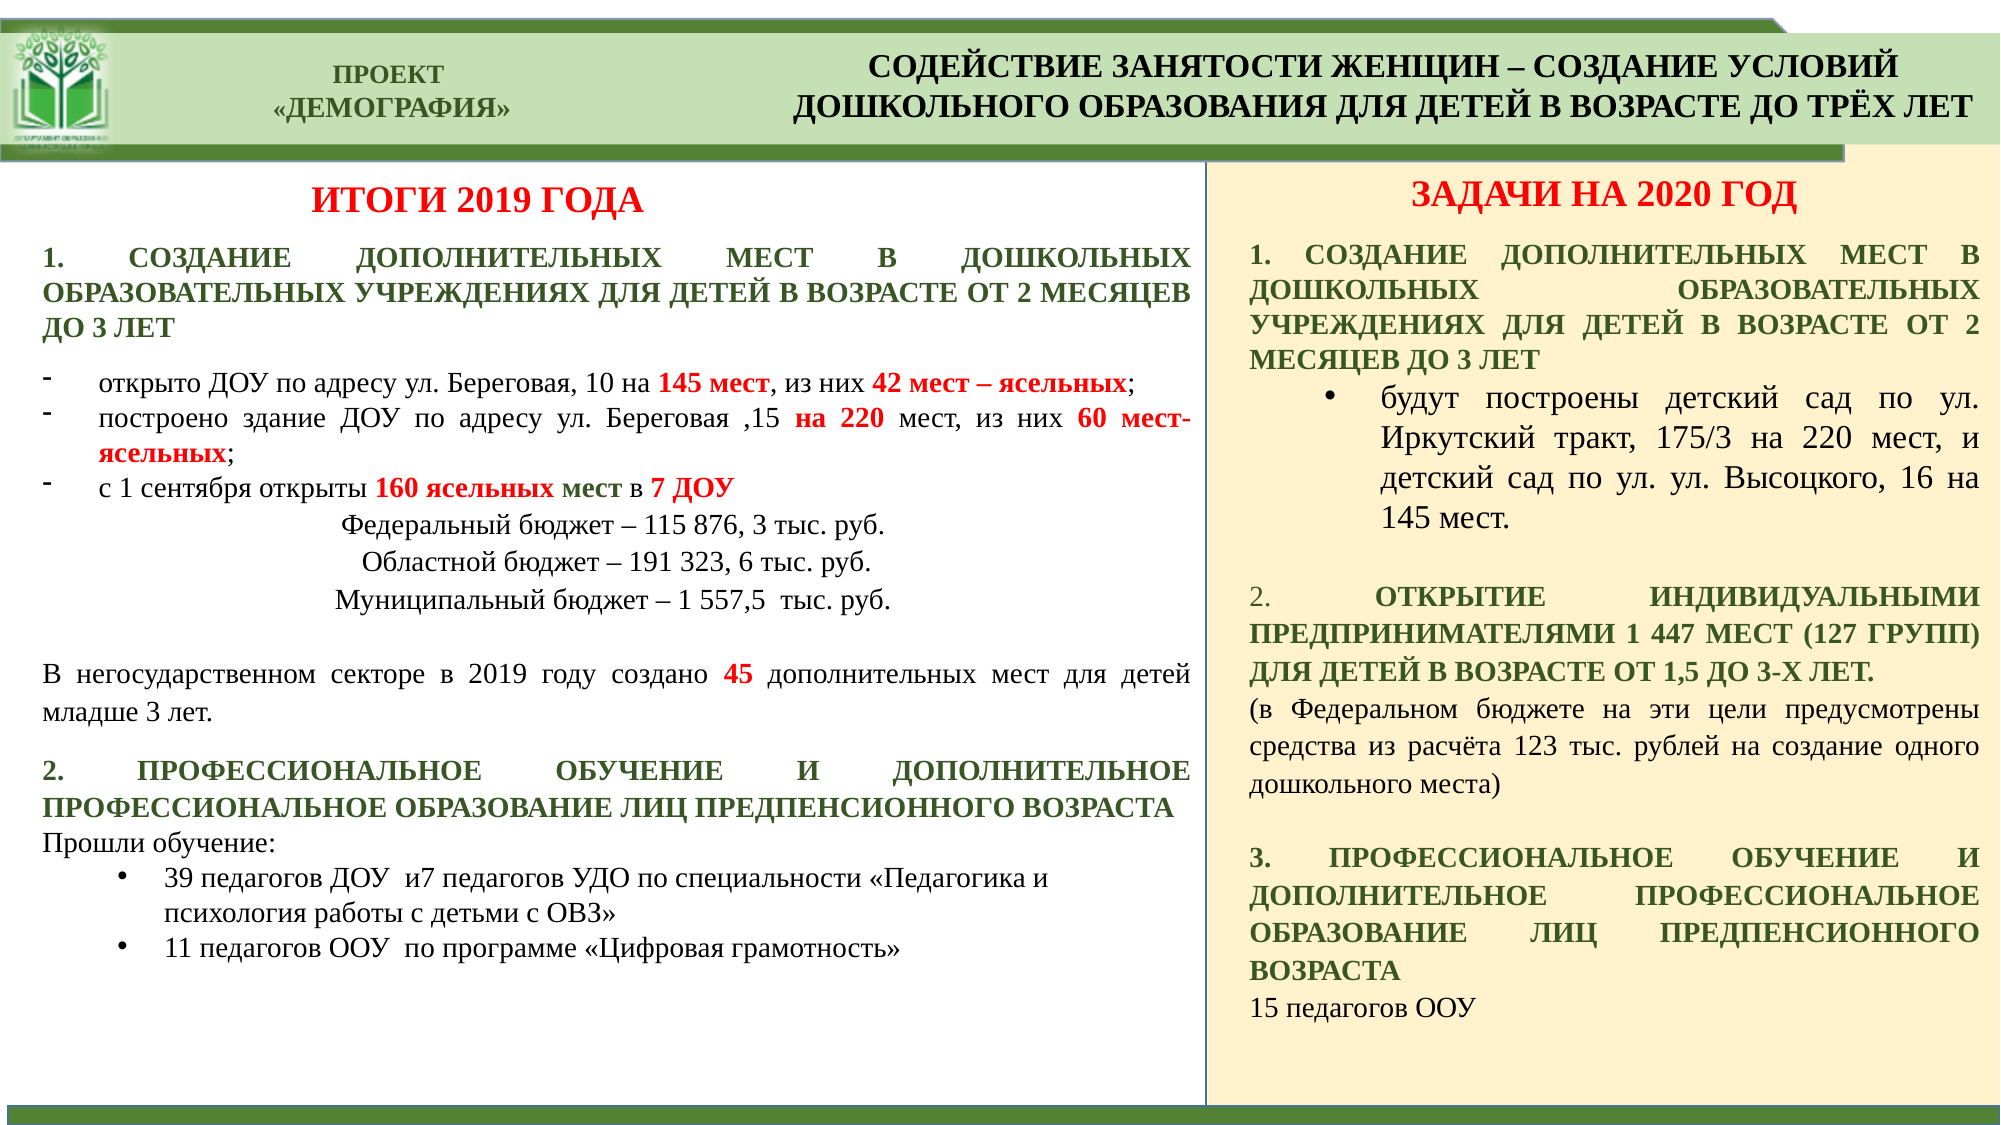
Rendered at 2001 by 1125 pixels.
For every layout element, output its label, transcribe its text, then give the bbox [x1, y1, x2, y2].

text_box [120, 17, 1787, 32]
text_box 1. СОЗДАНИЕ ДОПОЛНИТЕЛЬНЫХ МЕСТ В ДОШКОЛЬНЫХ ОБРАЗОВАТЕЛЬНЫХ УЧРЕЖДЕНИЯХ ДЛЯ ДЕТЕЙ В ВОЗРАСТЕ ОТ 2 МЕСЯЦЕВ ДО 3 ЛЕТ будут построены детский сад по ул. Иркутский тракт, 175/3 на 220 мест, и детский сад по ул. ул. Высоцкого, 16 на 145 мест. 2. ОТКРЫТИЕ ИНДИВИДУАЛЬНЫМИ ПРЕДПРИНИМАТЕЛЯМИ 1 447 МЕСТ (127 ГРУПП) ДЛЯ ДЕТЕЙ В ВОЗРАСТЕ ОТ 1,5 ДО 3-Х ЛЕТ. (в Федеральном бюджете на эти цели предусмотрены средства из расчёта 123 тыс. рублей на создание одного дошкольного места) 3. ПРОФЕССИОНАЛЬНОЕ ОБУЧЕНИЕ И ДОПОЛНИТЕЛЬНОЕ ПРОФЕССИОНАЛЬНОЕ ОБРАЗОВАНИЕ ЛИЦ ПРЕДПЕНСИОННОГО ВОЗРАСТА 15 педагогов ООУ [1234, 227, 1996, 1106]
text_box ПРОЕКТ «ДЕМОГРАФИЯ» [111, 49, 673, 163]
text_box [7, 1105, 2000, 1125]
text_box [673, 145, 1845, 163]
text_box 1. СОЗДАНИЕ ДОПОЛНИТЕЛЬНЫХ МЕСТ В ДОШКОЛЬНЫХ ОБРАЗОВАТЕЛЬНЫХ УЧРЕЖДЕНИЯХ ДЛЯ ДЕТЕЙ В ВОЗРАСТЕ ОТ 2 МЕСЯЦЕВ ДО 3 ЛЕТ открыто ДОУ по адресу ул. Береговая, 10 на 145 мест, из них 42 мест – ясельных; построено здание ДОУ по адресу ул. Береговая ,15 на 220 мест, из них 60 мест- ясельных; с 1 сентября открыты 160 ясельных мест в 7 ДОУ Федеральный бюджет – 115 876, 3 тыс. руб. Областной бюджет – 191 323, 6 тыс. руб. Муниципальный бюджет – 1 557,5 тыс. руб. В негосударственном секторе в 2019 году создано 45 дополнительных мест для детей младше 3 лет. 2. ПРОФЕССИОНАЛЬНОЕ ОБУЧЕНИЕ И ДОПОЛНИТЕЛЬНОЕ ПРОФЕССИОНАЛЬНОЕ ОБРАЗОВАНИЕ ЛИЦ ПРЕДПЕНСИОННОГО ВОЗРАСТА Прошли обучение: 39 педагогов ДОУ и7 педагогов УДО по специальности «Педагогика и психология работы с детьми с ОВЗ» 11 педагогов ООУ по программе «Цифровая грамотность» [27, 230, 1207, 1046]
text_box ЗАДАЧИ НА 2020 ГОД [1396, 161, 1813, 222]
text_box [1205, 145, 2000, 1107]
text_box [120, 32, 2000, 145]
text_box СОДЕЙСТВИЕ ЗАНЯТОСТИ ЖЕНЩИН – СОЗДАНИЕ УСЛОВИЙ ДОШКОЛЬНОГО ОБРАЗОВАНИЯ ДЛЯ ДЕТЕЙ В ВОЗРАСТЕ ДО ТРЁХ ЛЕТ [772, 36, 1996, 131]
text_box ИТОГИ 2019 ГОДА [296, 167, 660, 227]
picture [1, 17, 120, 161]
